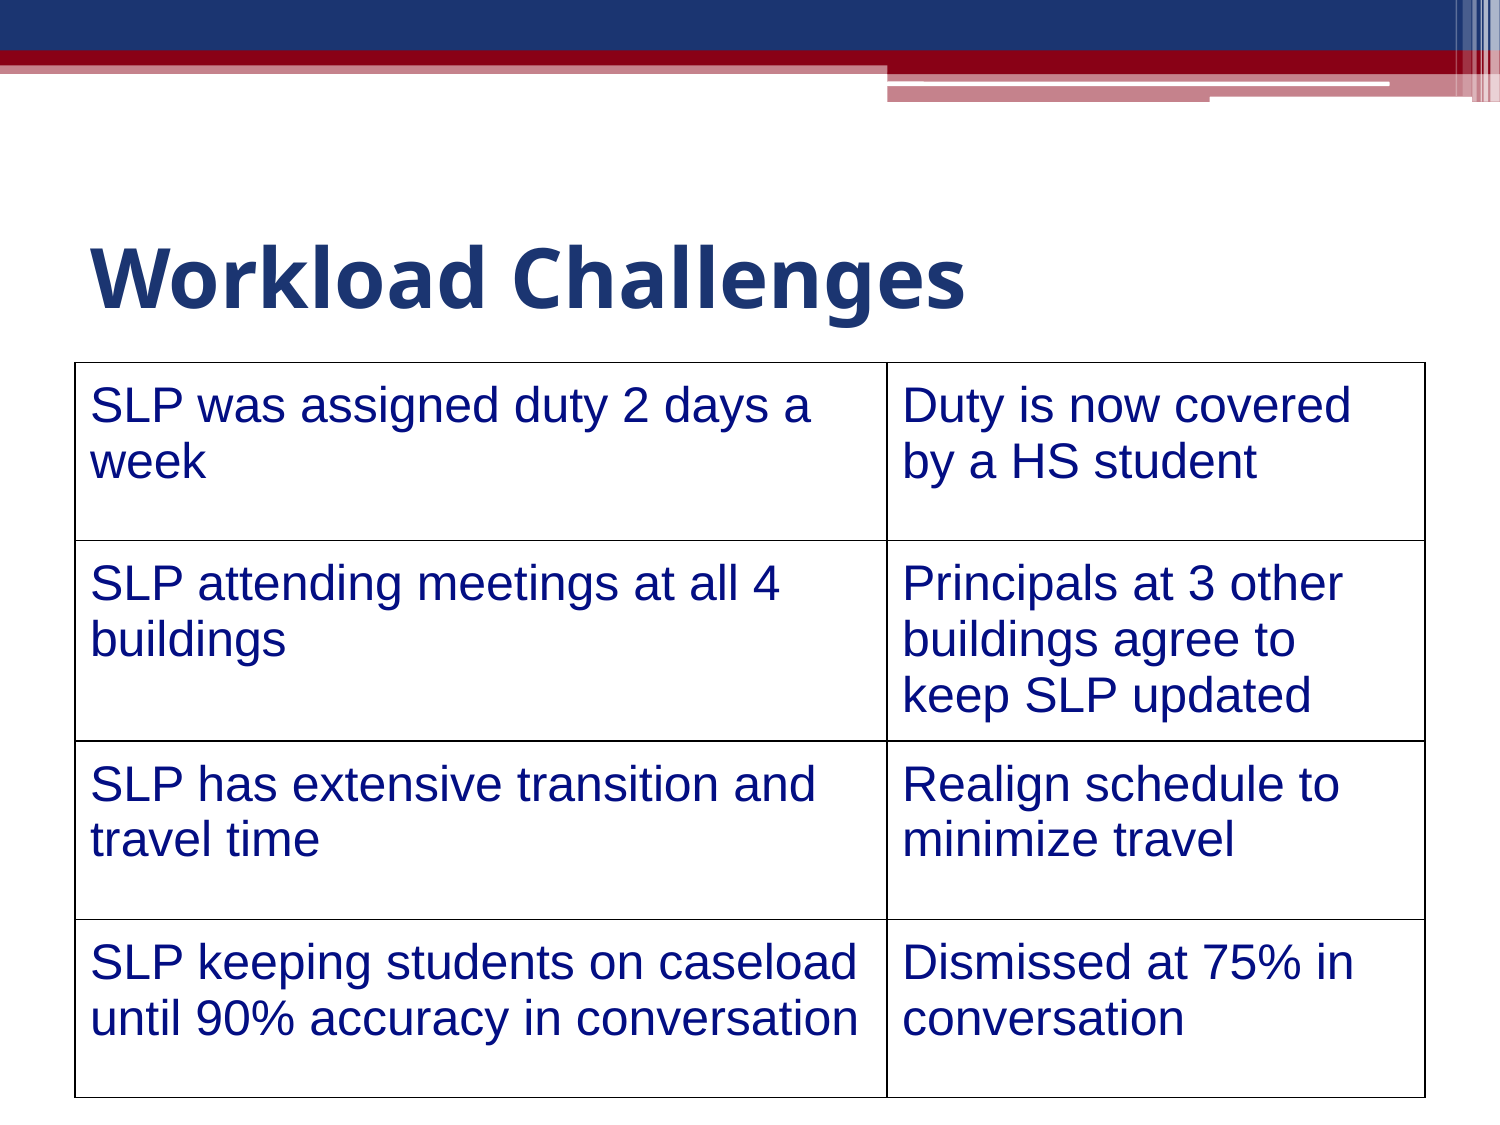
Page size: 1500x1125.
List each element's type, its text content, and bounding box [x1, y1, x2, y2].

table_cell Principals at 3 other buildings agree to keep SLP updated [888, 541, 1424, 740]
table_header Duty is now covered by a HS student [888, 363, 1424, 540]
table_cell SLP attending meetings at all 4 buildings [76, 541, 886, 740]
table_cell Dismissed at 75% in conversation [888, 920, 1424, 1097]
table_cell SLP keeping students on caseload until 90% accuracy in conversation [76, 920, 886, 1097]
table_header SLP was assigned duty 2 days a week [76, 363, 886, 540]
title Workload Challenges [75, 187, 1425, 362]
table_cell Realign schedule to minimize travel [888, 742, 1424, 919]
table_cell SLP has extensive transition and travel time [76, 742, 886, 919]
